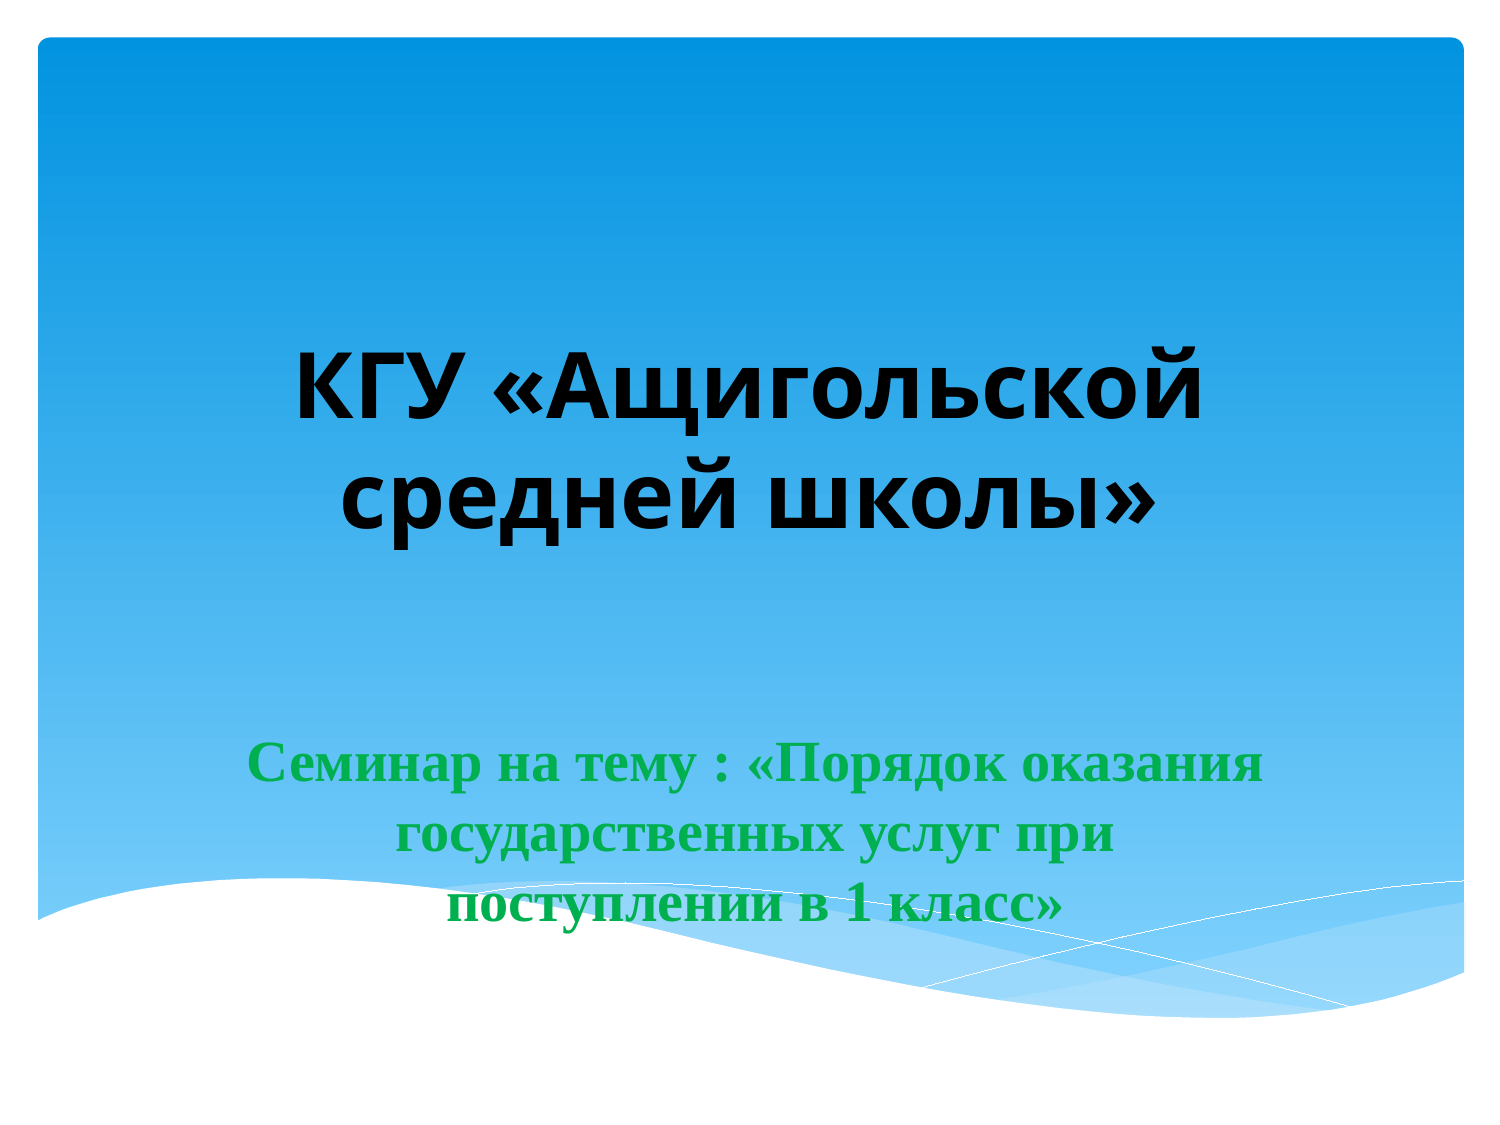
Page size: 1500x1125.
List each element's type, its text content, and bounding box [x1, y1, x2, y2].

title КГУ «Ащигольской средней школы» [112, 262, 1388, 555]
subtitle Семинар на тему : «Порядок оказания государственных услуг при поступлении в 1 класс» [230, 716, 1281, 976]
